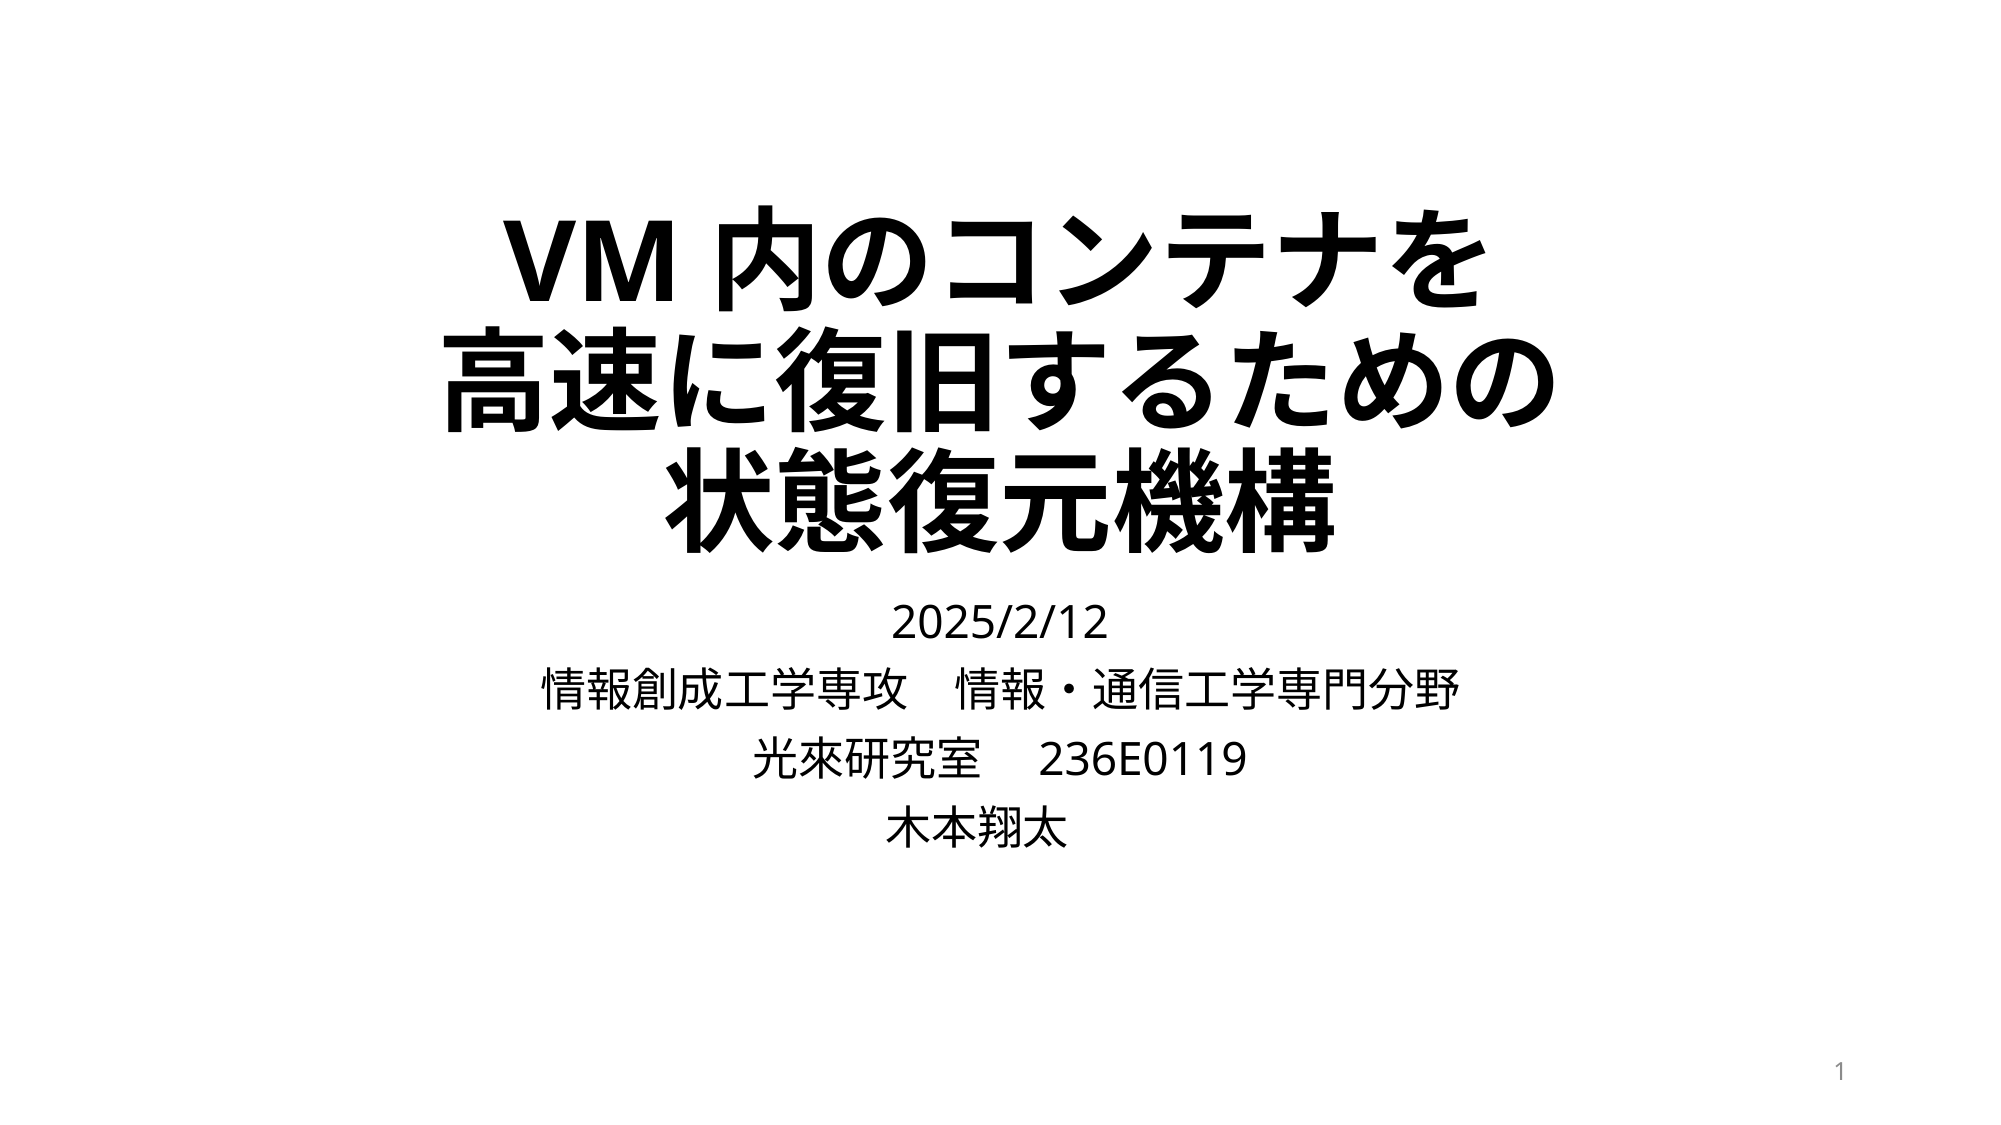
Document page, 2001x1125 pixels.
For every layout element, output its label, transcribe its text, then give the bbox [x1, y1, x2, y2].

subtitle 2025/2/12 情報創成工学専攻 情報・通信工学専門分野 光來研究室 236E0119 木本翔太 [249, 590, 1750, 863]
slide_number 1 [1412, 1042, 1863, 1103]
title VM内のコンテナを 高速に復旧するための 状態復元機構 [249, 184, 1750, 576]
